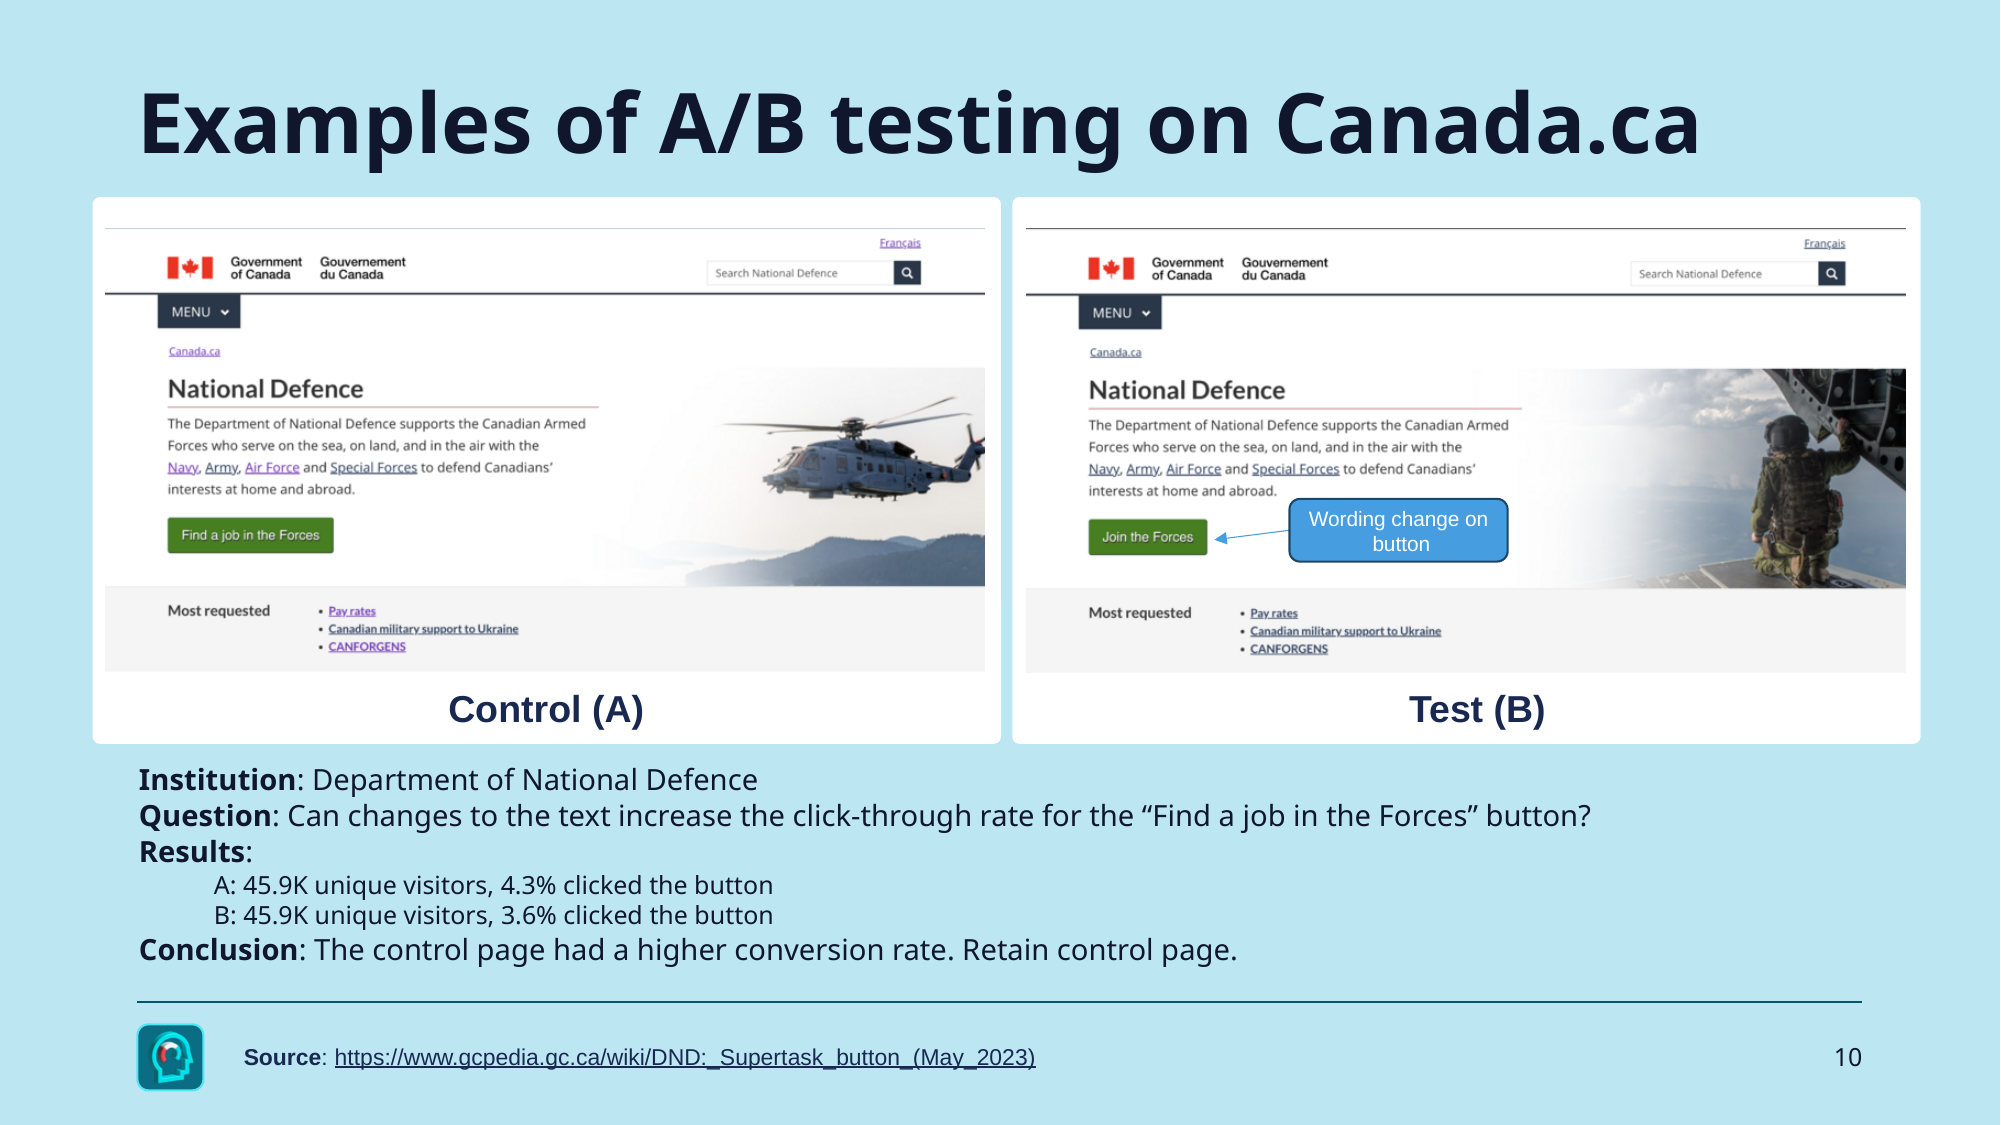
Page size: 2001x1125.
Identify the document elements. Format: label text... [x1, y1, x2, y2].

slide_number 10 [1412, 1028, 1863, 1089]
text_box [92, 197, 1002, 744]
picture [105, 228, 985, 672]
picture [147, 1031, 195, 1084]
text_box [1012, 197, 1921, 744]
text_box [1214, 530, 1290, 540]
list Institution: Department of National Defence Question: Can changes to the text increase the click-through rate for the “Find a job in the Forces” button? Results: A: 45.9K unique visitors, 4.3% clicked the button B: 45.9K unique visitors, 3.6% clicked the button Conclusion: The control page had a higher conversion rate. Retain control page. [138, 753, 1864, 998]
text_box Control (A) [107, 677, 986, 737]
text_box Test (B) [1038, 677, 1917, 737]
picture [1026, 228, 1906, 673]
text_box Source: https://www.gcpedia.gc.ca/wiki/DND:_Supertask_button_(May_2023) [228, 1033, 1593, 1078]
title Examples of A/B testing on Canada.ca [137, 59, 1863, 193]
